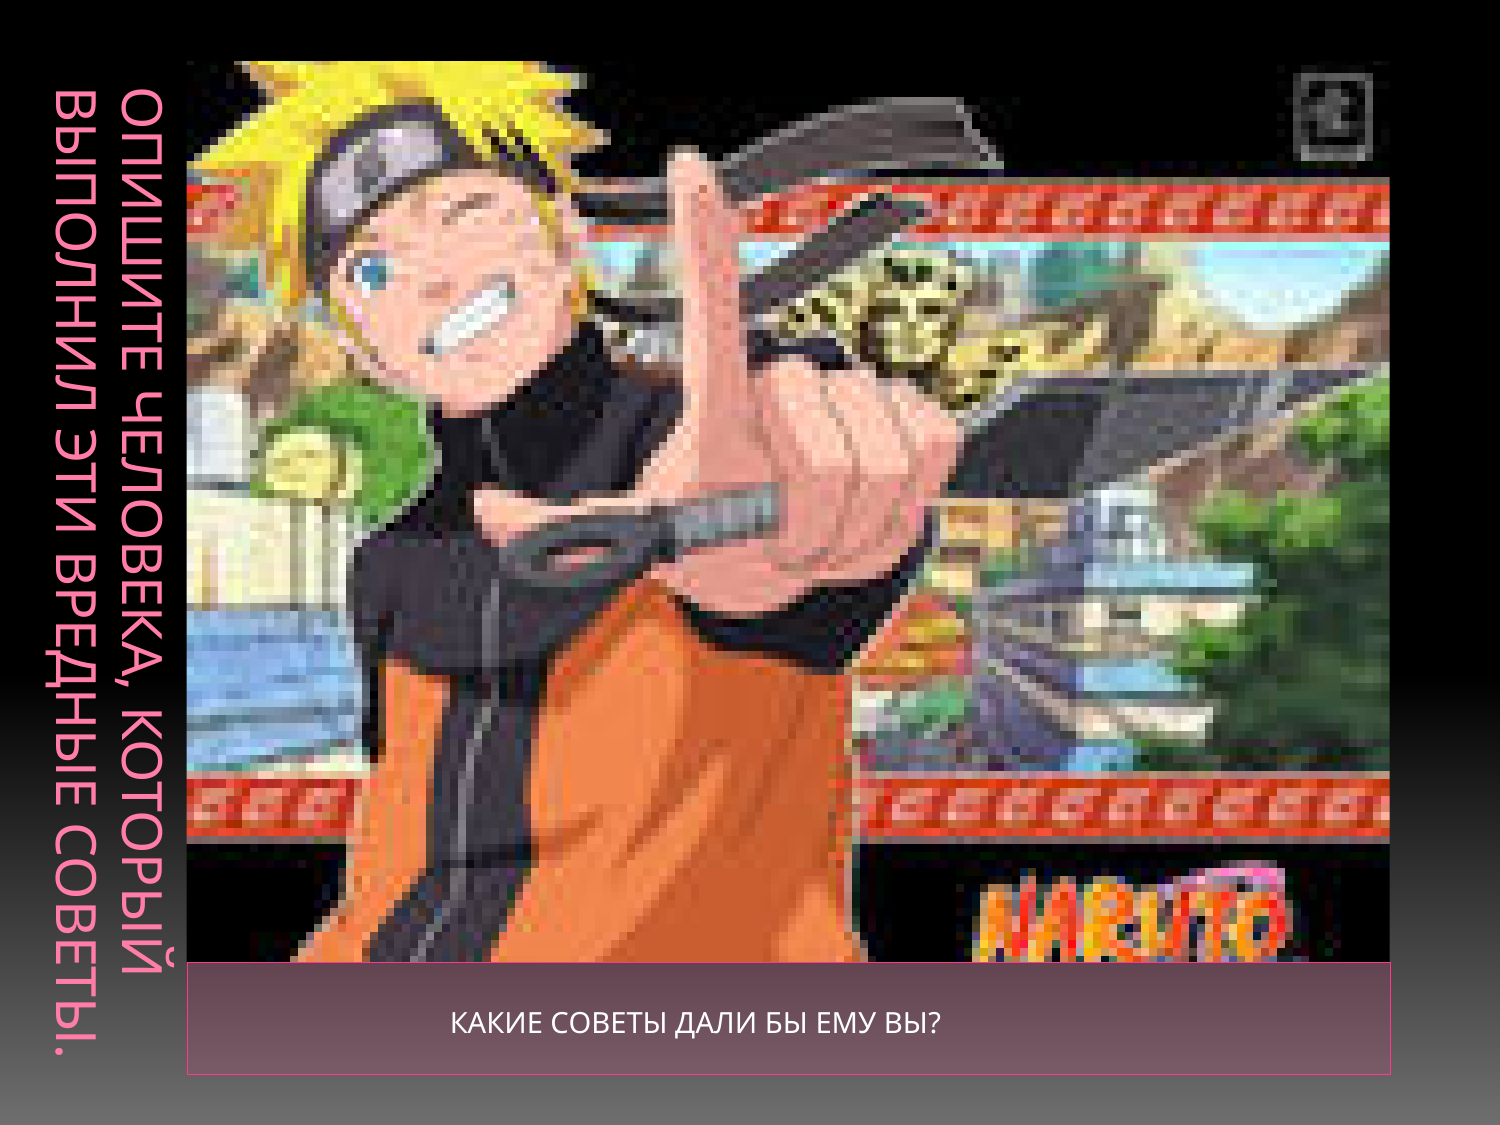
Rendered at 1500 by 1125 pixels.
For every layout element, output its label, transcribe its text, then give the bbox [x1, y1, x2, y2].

picture [186, 61, 1390, 962]
title ОПИШИТЕ ЧЕЛОВЕКА, КОТОРЫЙ ВЫПОЛНИЛ ЭТИ ВРЕДНЫЕ СОВЕТЫ. [36, 24, 186, 1075]
list КАКИЕ СОВЕТЫ ДАЛИ БЫ ЕМУ ВЫ? [187, 962, 1391, 1075]
